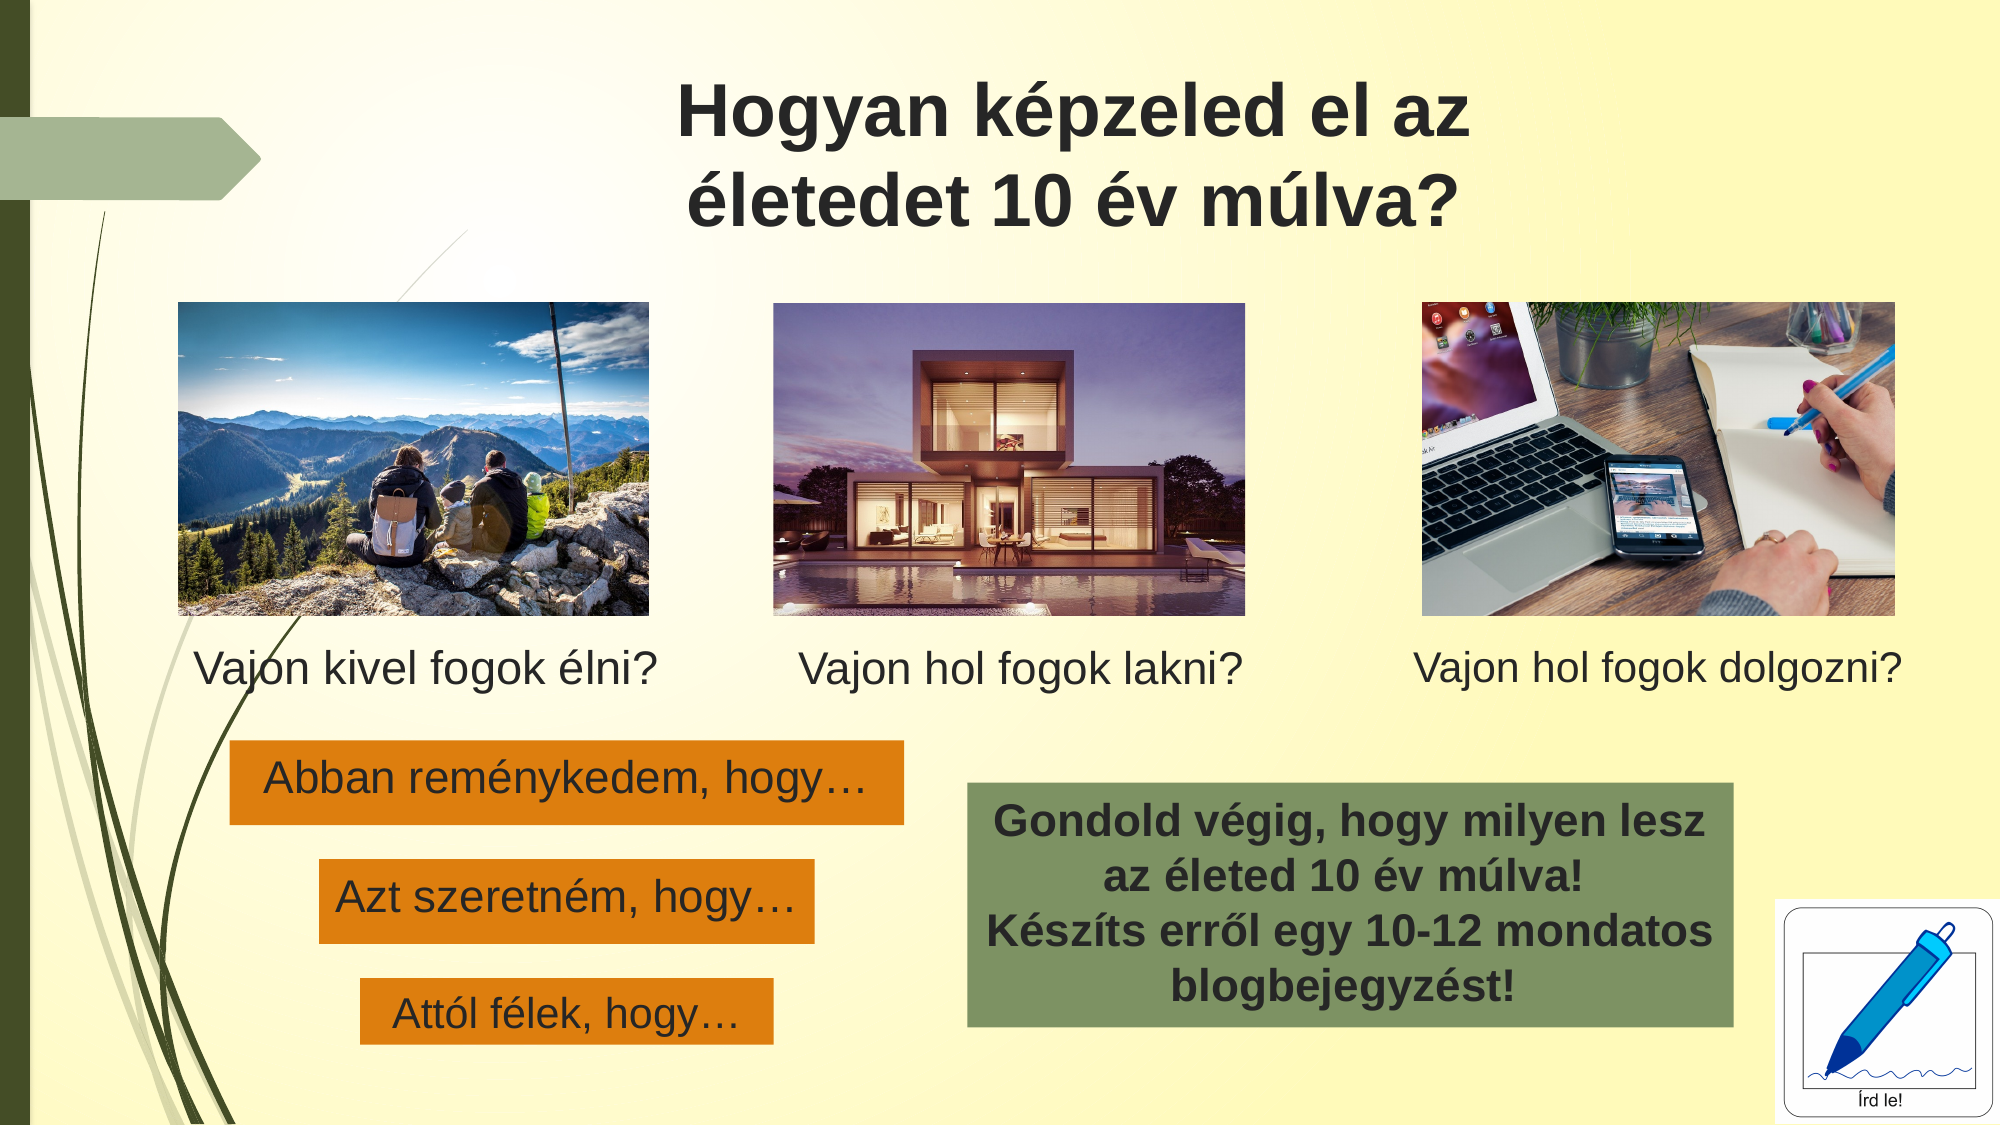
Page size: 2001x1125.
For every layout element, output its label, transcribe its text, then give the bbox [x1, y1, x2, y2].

text_box Azt szeretném, hogy… [319, 859, 815, 944]
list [773, 302, 1246, 616]
title Hogyan képzeled el az életedet 10 év múlva? [524, 54, 1625, 268]
text_box Gondold végig, hogy milyen lesz az életed 10 év múlva! Készíts erről egy 10-12 mondatos blogbejegyzést! [967, 782, 1734, 1028]
text_box Attól félek, hogy… [360, 978, 774, 1045]
text_box Vajon kivel fogok élni? [178, 630, 675, 716]
picture [1422, 302, 1895, 617]
text_box Abban reménykedem, hogy… [229, 740, 905, 826]
text_box Vajon hol fogok dolgozni? [1392, 631, 1925, 738]
picture [1774, 898, 2000, 1124]
text_box Vajon hol fogok lakni? [773, 631, 1269, 717]
picture [178, 302, 649, 616]
